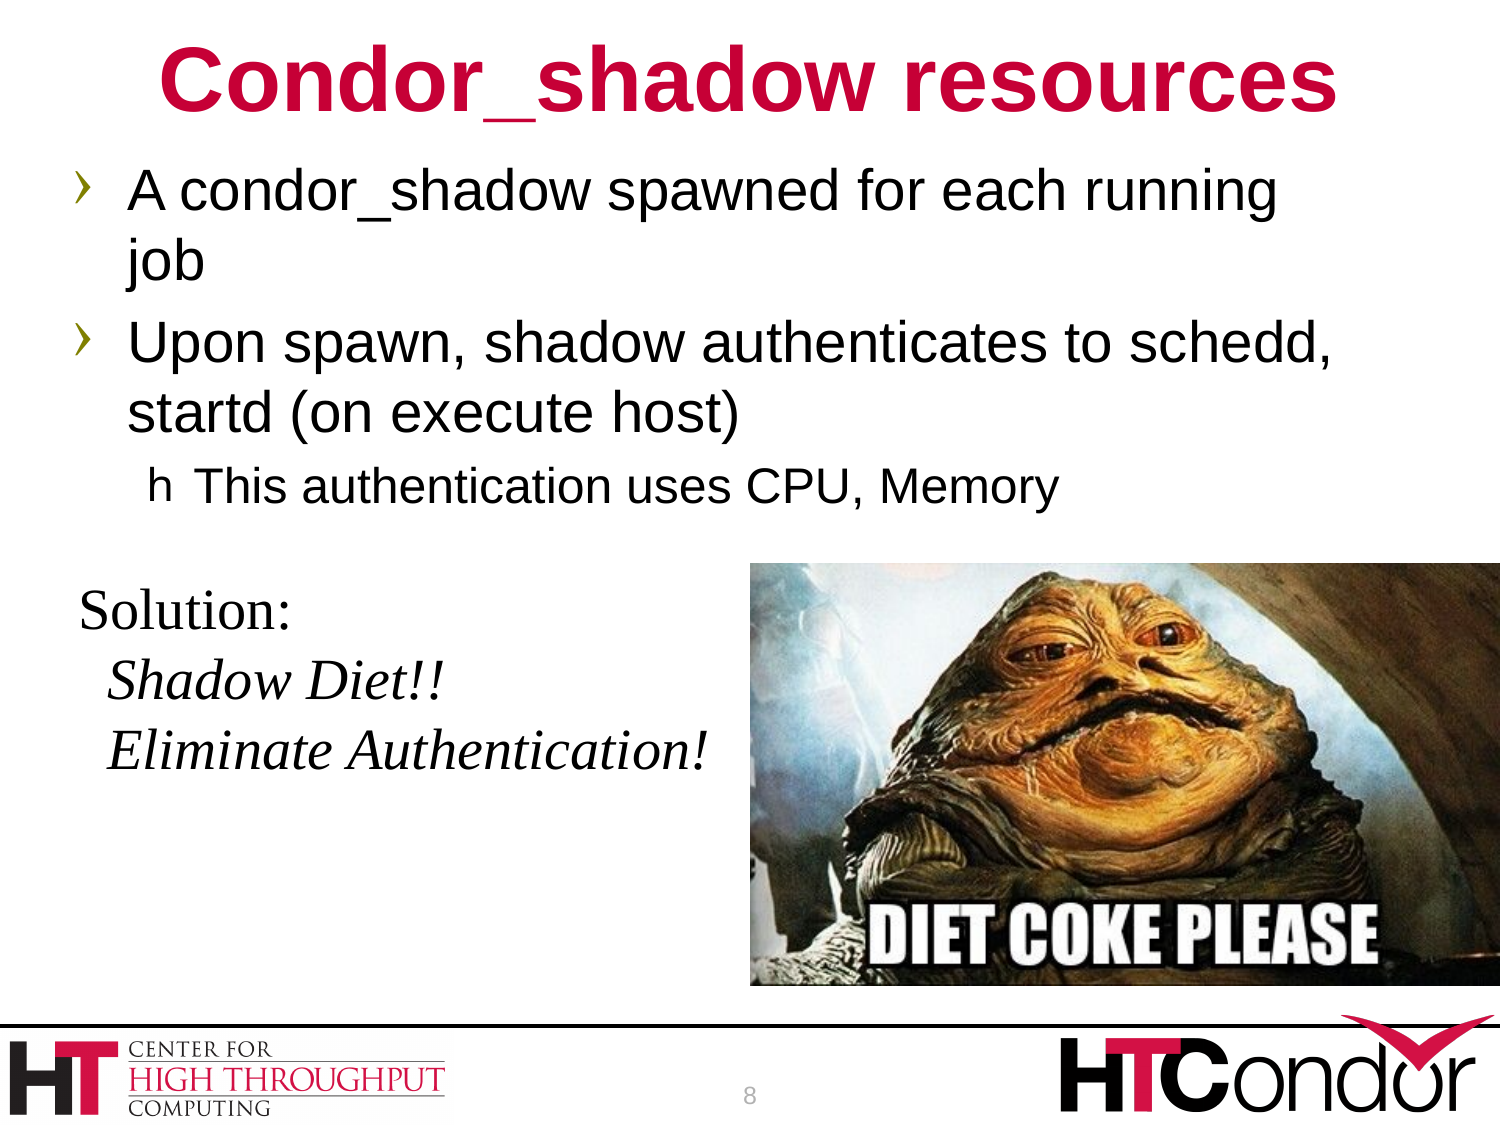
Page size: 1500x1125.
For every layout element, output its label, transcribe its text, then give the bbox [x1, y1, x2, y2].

slide_number 8 [575, 1065, 925, 1125]
picture [750, 563, 1500, 986]
picture [1055, 1014, 1500, 1119]
text_box Solution: Shadow Diet!! Eliminate Authentication! [63, 563, 728, 859]
picture [0, 1029, 454, 1125]
title Condor_shadow resources [0, 0, 1500, 150]
list A condor_shadow spawned for each running job Upon spawn, shadow authenticates to schedd, startd (on execute host) This authentication uses CPU, Memory [56, 150, 1356, 564]
